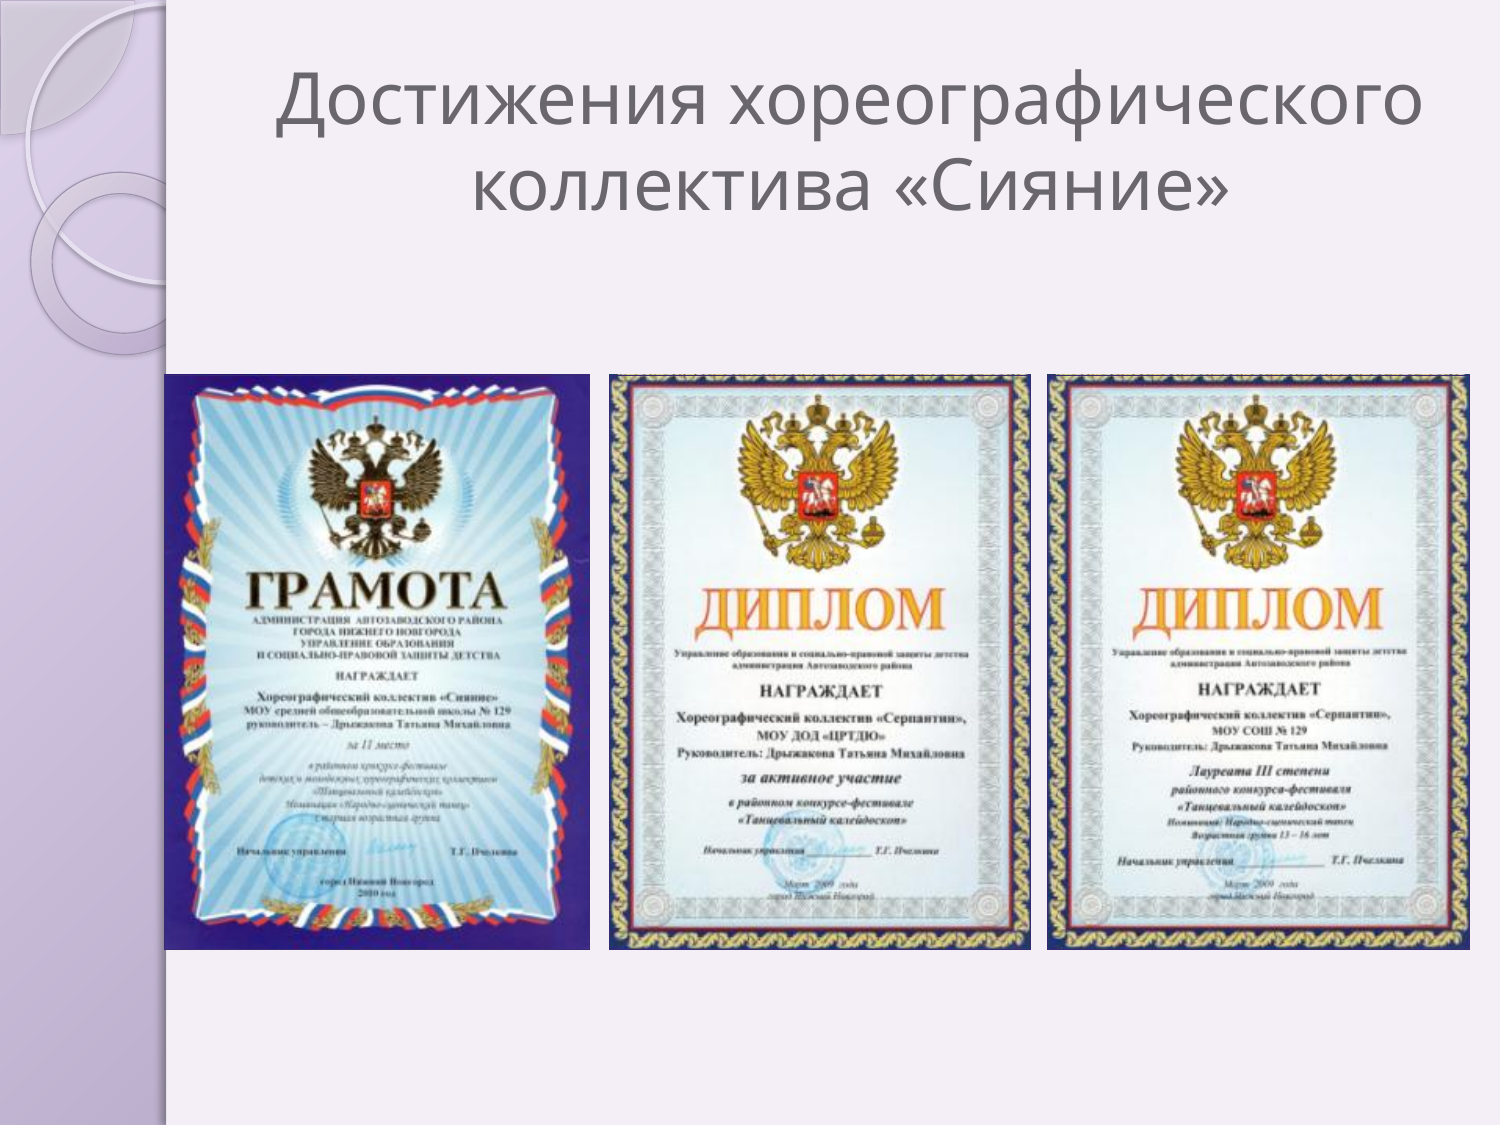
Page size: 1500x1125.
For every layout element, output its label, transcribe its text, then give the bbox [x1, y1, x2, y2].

picture [1047, 374, 1470, 950]
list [163, 374, 590, 950]
title Достижения хореографического коллектива «Сияние» [235, 45, 1466, 233]
picture [609, 374, 1031, 950]
